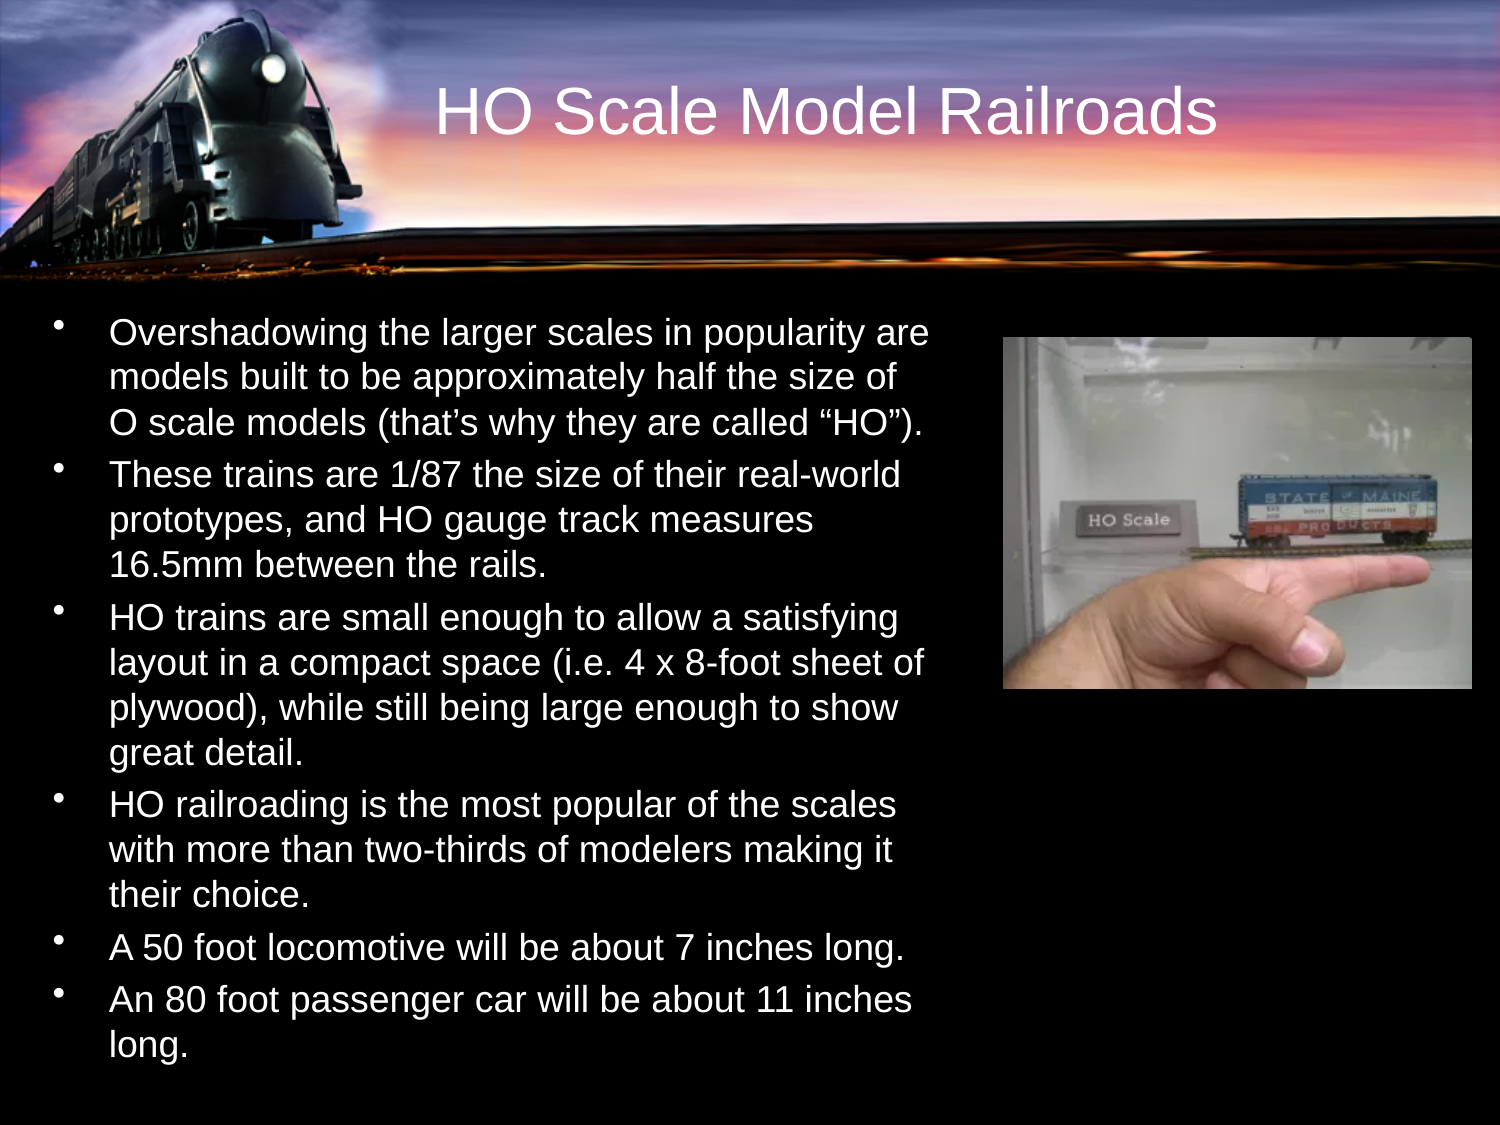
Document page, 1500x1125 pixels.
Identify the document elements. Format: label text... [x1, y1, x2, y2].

picture [0, 0, 1500, 1125]
title HO Scale Model Railroads [419, 66, 1471, 150]
list Overshadowing the larger scales in popularity are models built to be approximately half the size of O scale models (that’s why they are called “HO”). These trains are 1/87 the size of their real-world prototypes, and HO gauge track measures 16.5mm between the rails. HO trains are small enough to allow a satisfying layout in a compact space (i.e. 4 x 8-foot sheet of plywood), while still being large enough to show great detail. HO railroading is the most popular of the scales with more than two-thirds of modelers making it their choice. A 50 foot locomotive will be about 7 inches long. An 80 foot passenger car will be about 11 inches long. [37, 299, 951, 1125]
